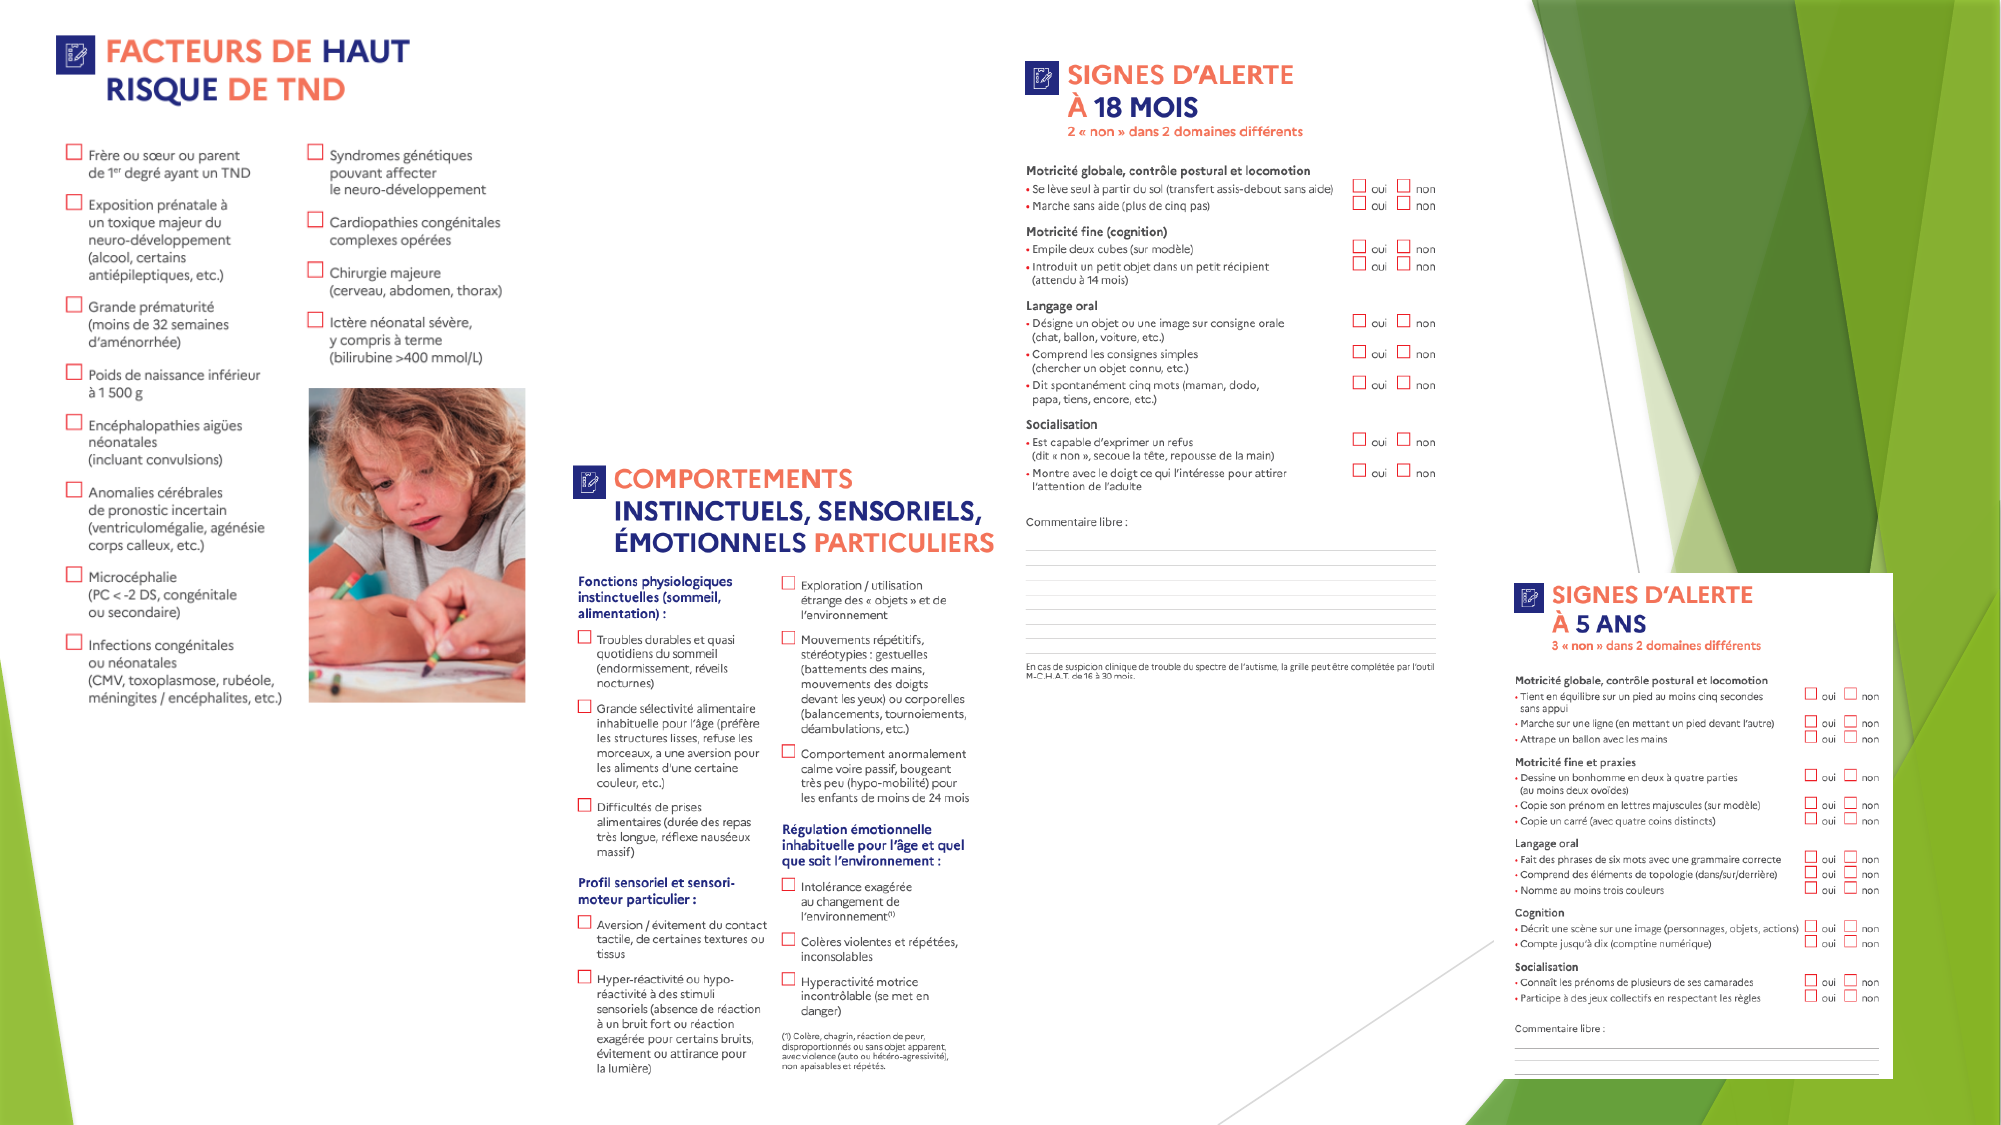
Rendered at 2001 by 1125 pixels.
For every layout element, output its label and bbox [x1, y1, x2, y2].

picture [1493, 573, 1893, 1080]
list [21, 22, 545, 716]
picture [553, 58, 1447, 1080]
